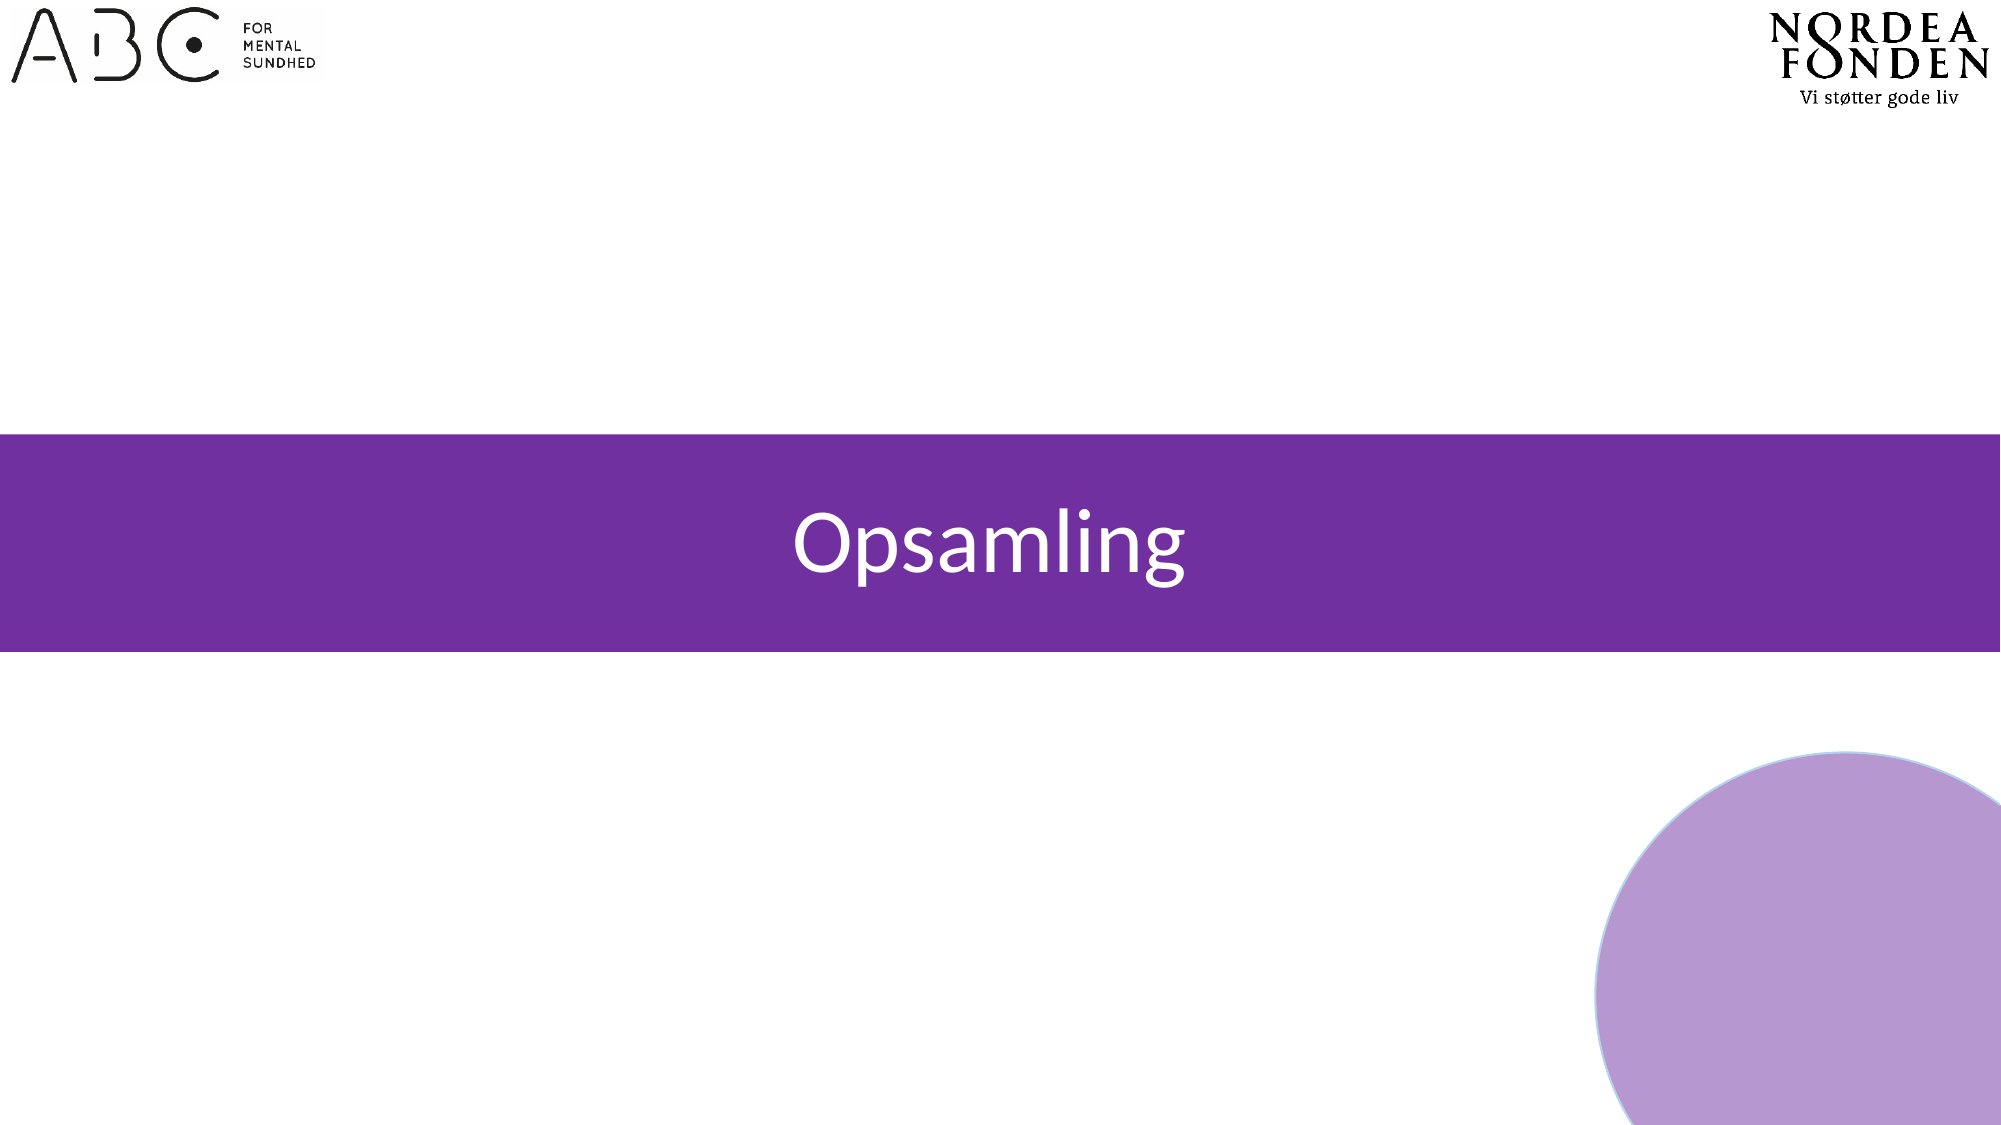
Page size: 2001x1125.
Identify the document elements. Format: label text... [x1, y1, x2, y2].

picture [1769, 11, 1989, 108]
picture [11, 7, 324, 83]
title Opsamling [0, 434, 2000, 652]
